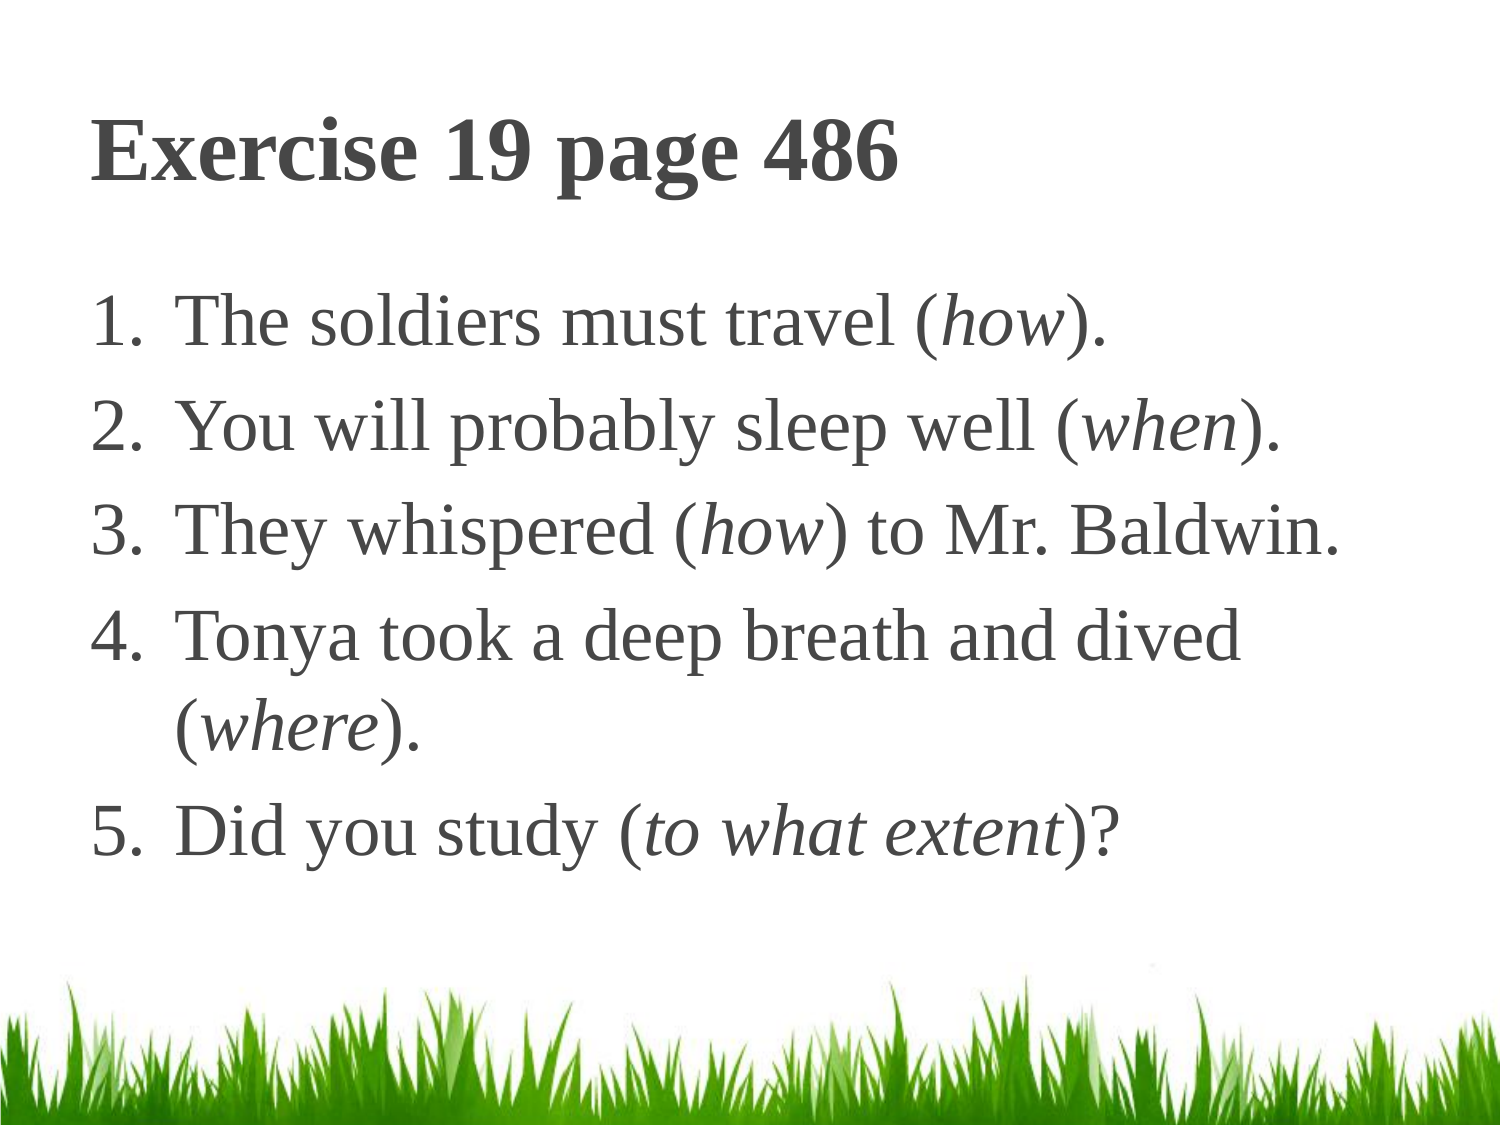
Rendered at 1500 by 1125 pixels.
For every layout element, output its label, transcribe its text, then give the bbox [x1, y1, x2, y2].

title Exercise 19 page 486 [75, 87, 1454, 200]
picture [0, 962, 1500, 1125]
list The soldiers must travel (how). You will probably sleep well (when). They whispered (how) to Mr. Baldwin. Tonya took a deep breath and dived (where). Did you study (to what extent)? [75, 262, 1425, 1005]
